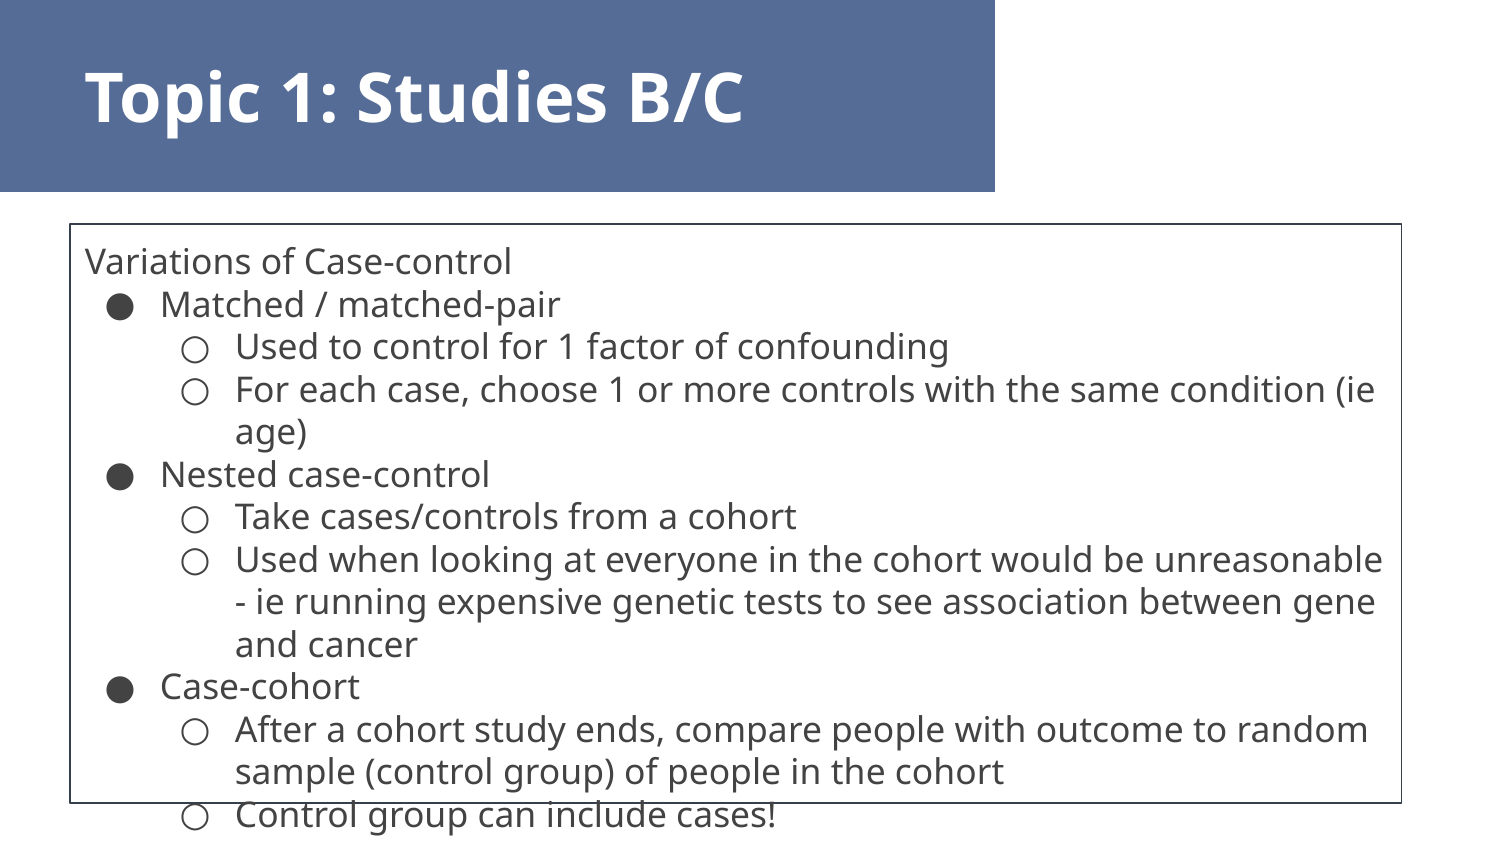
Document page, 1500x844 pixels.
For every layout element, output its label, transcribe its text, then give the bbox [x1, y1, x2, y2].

text_box [0, 0, 995, 192]
title Topic 1: Studies B/C [69, 39, 824, 211]
text_box Variations of Case-control Matched / matched-pair Used to control for 1 factor of confounding For each case, choose 1 or more controls with the same condition (ie age) Nested case-control Take cases/controls from a cohort Used when looking at everyone in the cohort would be unreasonable - ie running expensive genetic tests to see association between gene and cancer Case-cohort After a cohort study ends, compare people with outcome to random sample (control group) of people in the cohort Control group can include cases! [69, 224, 1402, 803]
